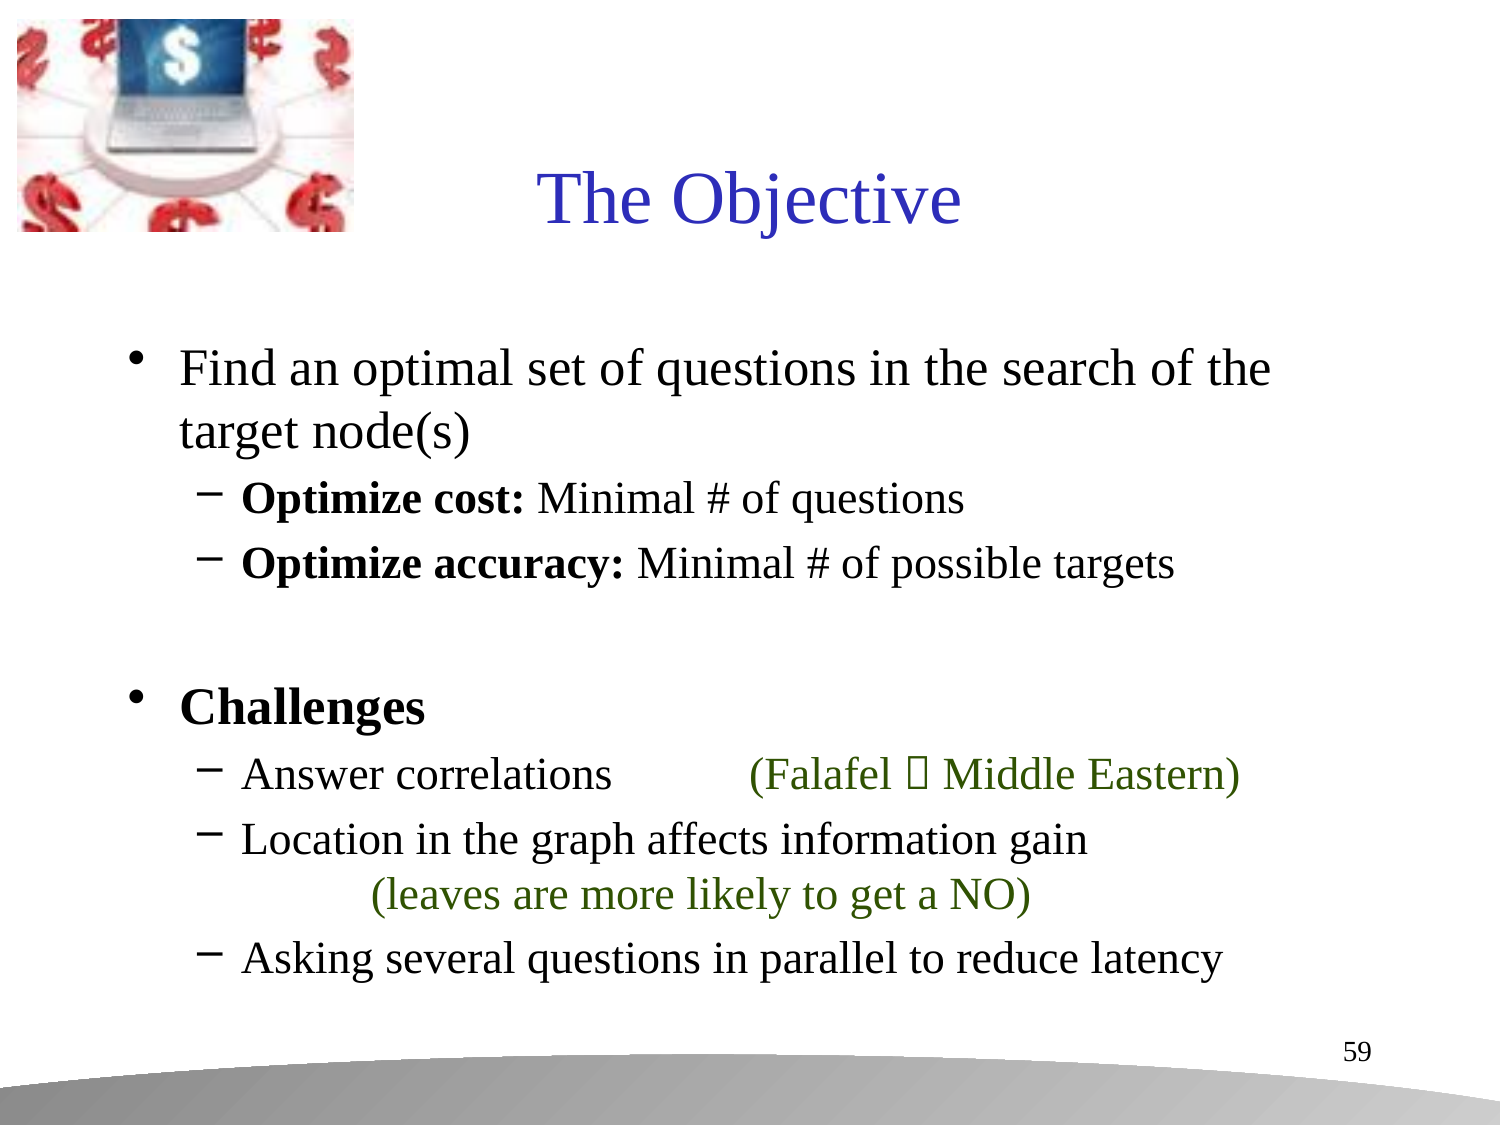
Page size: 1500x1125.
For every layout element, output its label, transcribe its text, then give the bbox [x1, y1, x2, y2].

list Find an optimal set of questions in the search of the target node(s) Optimize cost: Minimal # of questions Optimize accuracy: Minimal # of possible targets Challenges Answer correlations (Falafel  Middle Eastern) Location in the graph affects information gain (leaves are more likely to get a NO) Asking several questions in parallel to reduce latency [112, 324, 1388, 1001]
picture [17, 18, 354, 232]
slide_number 59 [1074, 1024, 1388, 1101]
title The Objective [112, 99, 1388, 288]
